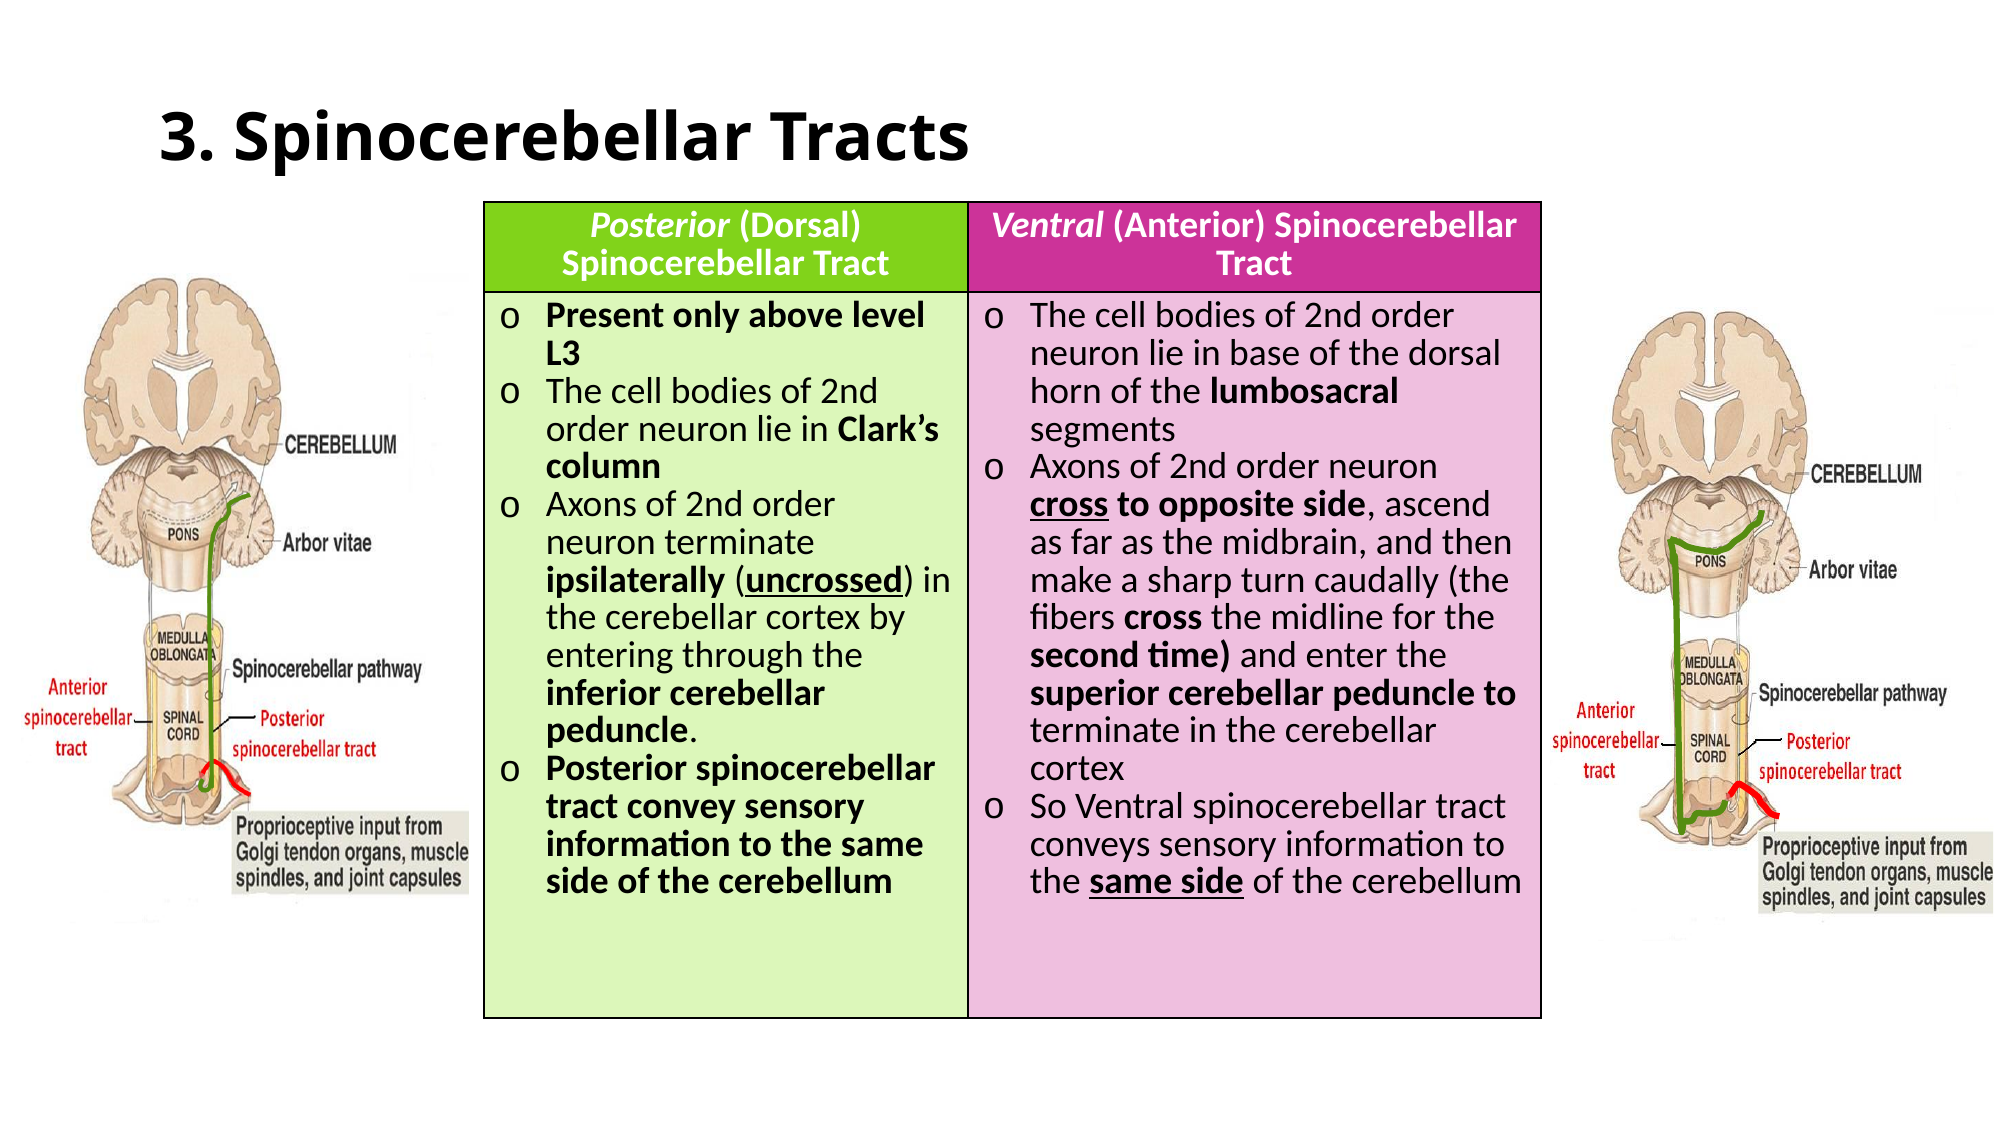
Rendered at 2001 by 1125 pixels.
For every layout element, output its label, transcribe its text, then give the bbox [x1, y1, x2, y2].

picture [21, 273, 469, 925]
table_cell The cell bodies of 2nd order neuron lie in base of the dorsal horn of the lumbosacral segments Axons of 2nd order neuron cross to opposite side, ascend as far as the midbrain, and then make a sharp turn caudally (the fibers cross the midline for the second time) and enter the superior cerebellar peduncle to terminate in the cerebellar cortex So Ventral spinocerebellar tract conveys sensory information to the same side of the cerebellum [969, 293, 1540, 1017]
table_cell Present only above level L3 The cell bodies of 2nd order neuron lie in Clark’s column Axons of 2nd order neuron terminate ipsilaterally (uncrossed) in the cerebellar cortex by entering through the inferior cerebellar peduncle. Posterior spinocerebellar tract convey sensory information to the same side of the cerebellum [485, 293, 967, 1017]
table_header Ventral (Anterior) Spinocerebellar Tract [969, 207, 1540, 291]
table_header Posterior (Dorsal) Spinocerebellar Tract [485, 207, 967, 291]
text_box 3. Spinocerebellar Tracts [144, 65, 1870, 207]
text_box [1550, 307, 1994, 944]
